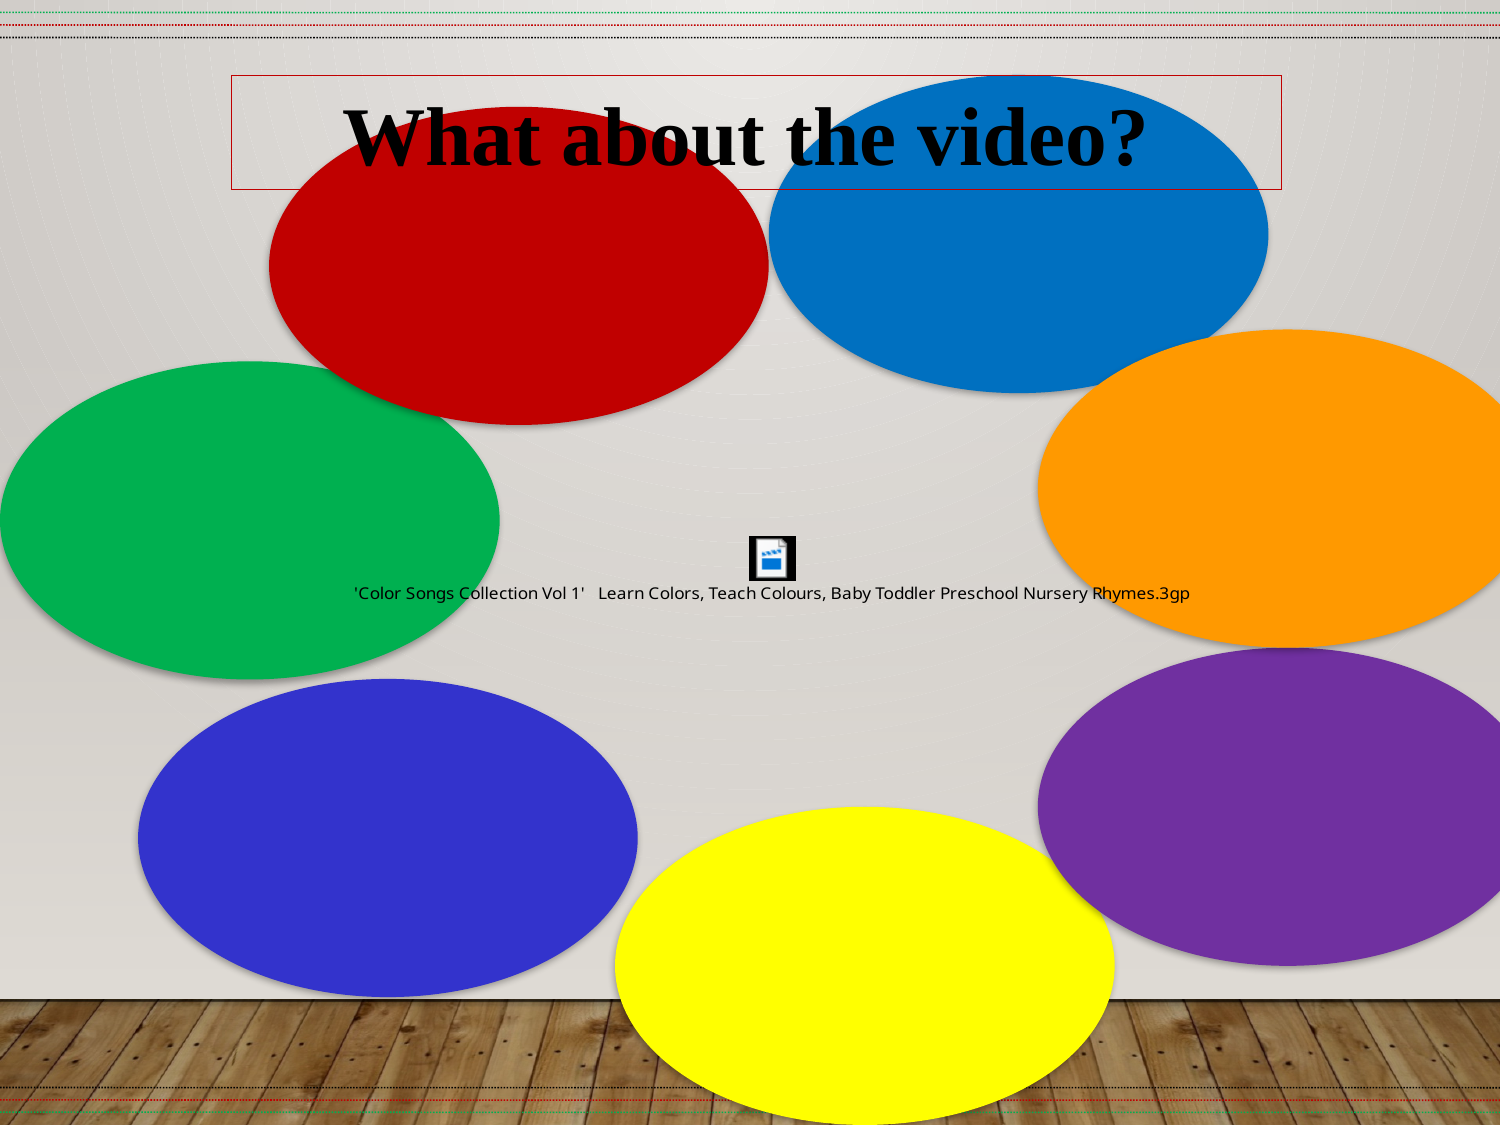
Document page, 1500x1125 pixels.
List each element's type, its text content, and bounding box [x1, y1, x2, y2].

text_box [767, 190, 1270, 395]
text_box [267, 190, 770, 427]
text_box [274, 536, 1269, 610]
text_box What about the video? [231, 75, 1282, 190]
text_box [136, 677, 640, 999]
text_box [0, 360, 501, 681]
text_box [1036, 651, 1500, 968]
text_box [613, 805, 1116, 1125]
text_box [1036, 328, 1500, 649]
picture [0, 999, 822, 1125]
picture [907, 999, 1500, 1125]
